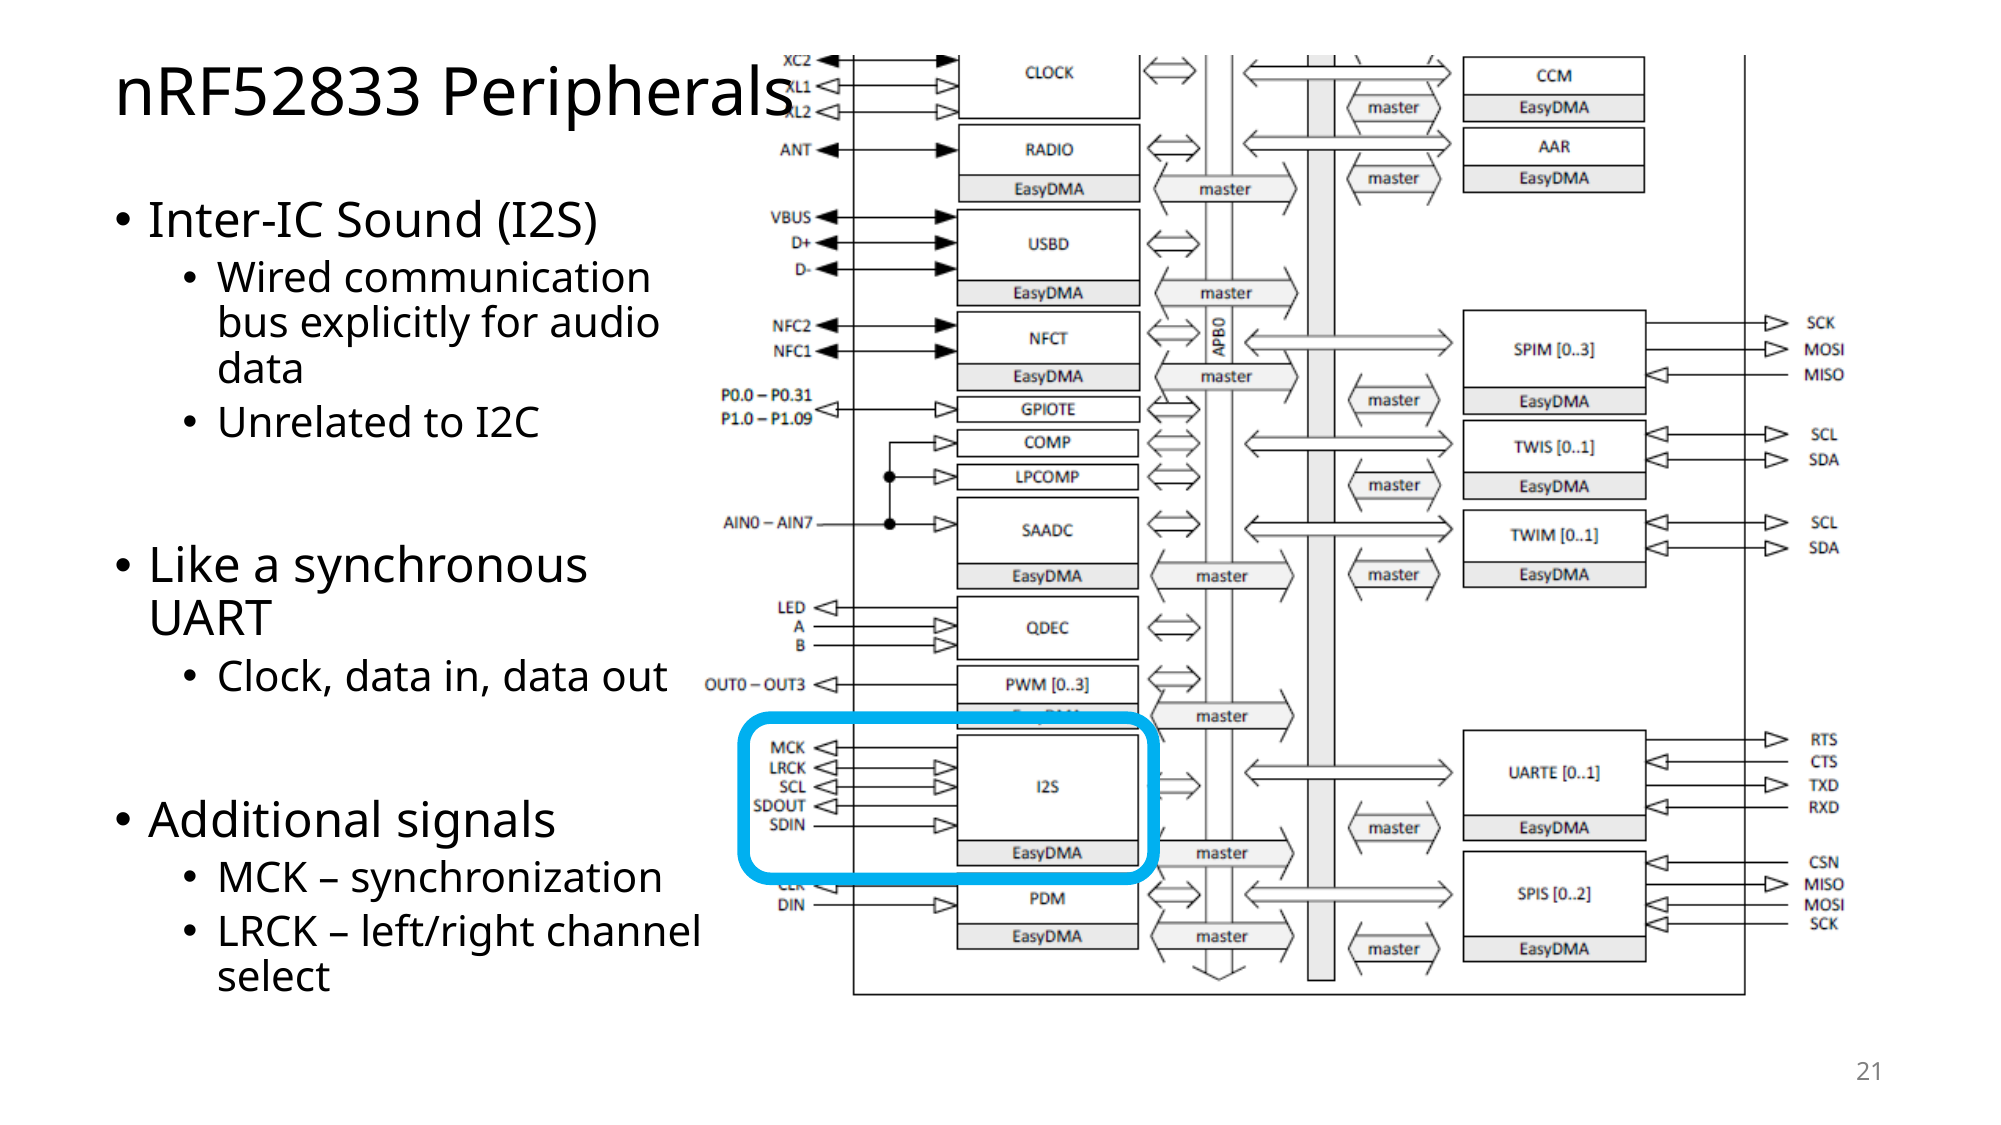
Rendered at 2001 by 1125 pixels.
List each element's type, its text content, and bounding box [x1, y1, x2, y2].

picture [696, 55, 1900, 1013]
title nRF52833 Peripherals [99, 37, 1900, 150]
slide_number 21 [1749, 1042, 1900, 1103]
list Inter-IC Sound (I2S) Wired communication bus explicitly for audio data Unrelated to I2C Like a synchronous UART Clock, data in, data out Additional signals MCK – synchronization LRCK – left/right channel select [99, 187, 696, 1013]
